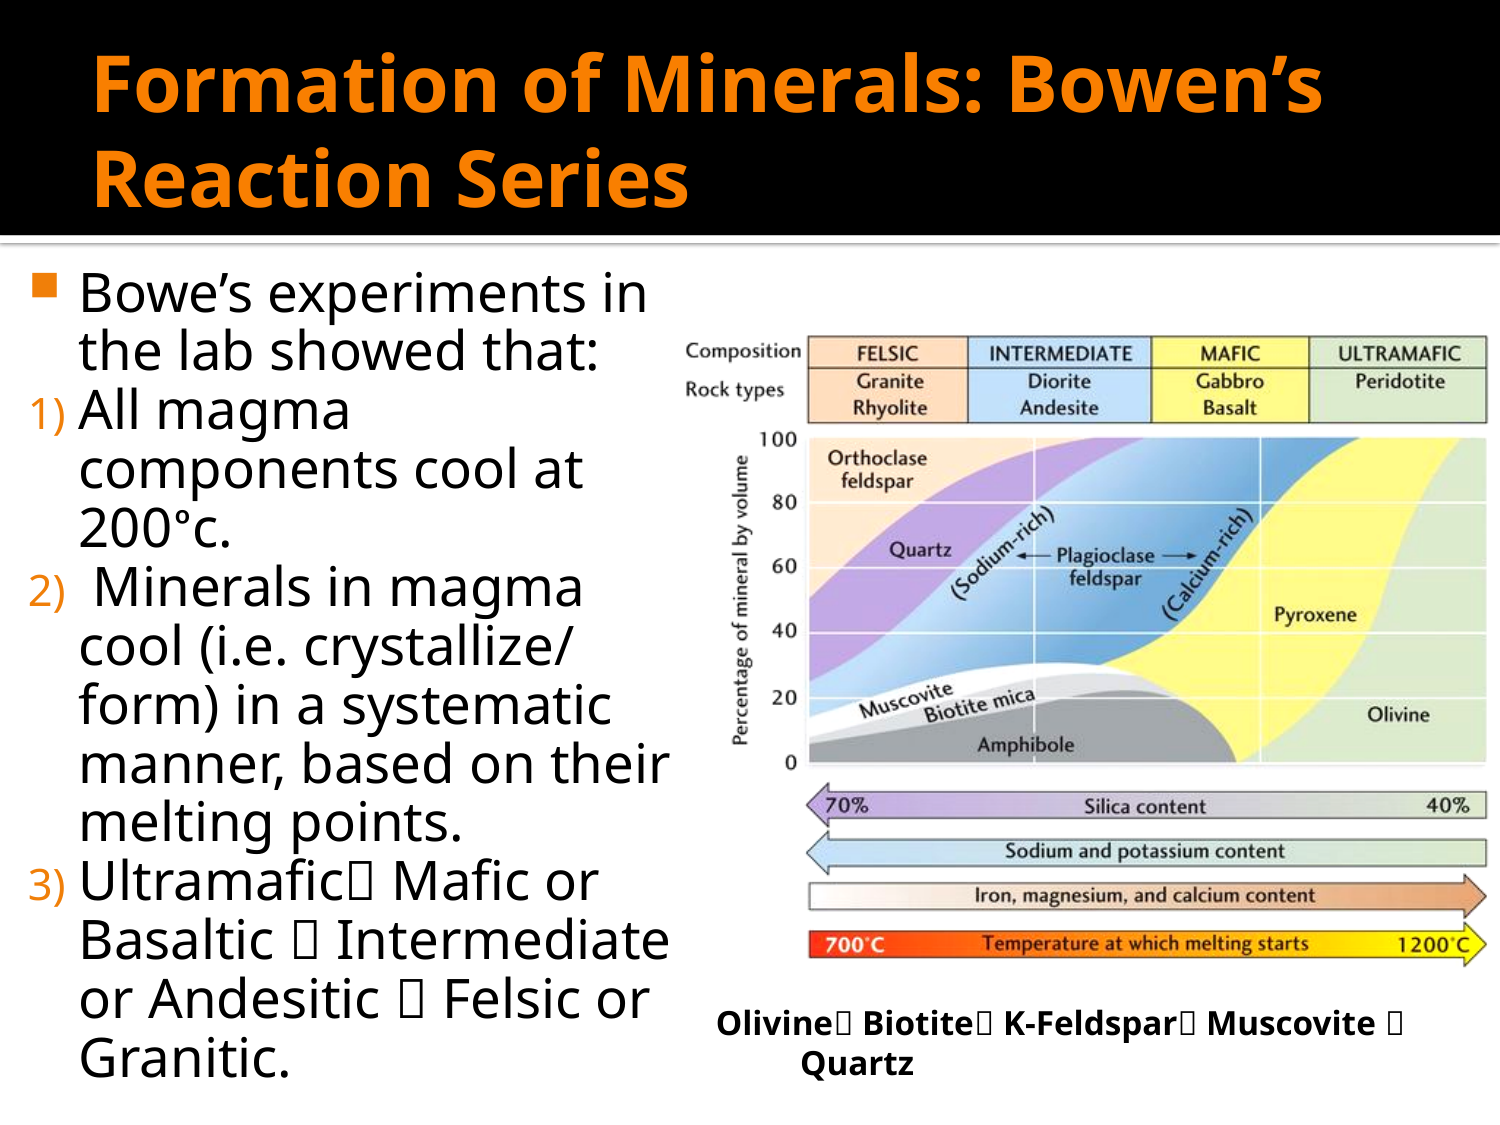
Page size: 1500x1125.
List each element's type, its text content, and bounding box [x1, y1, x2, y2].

text_box Olivine Biotite K-Feldspar Muscovite  Quartz [687, 987, 1500, 1063]
list Bowe’s experiments in the lab showed that: All magma components cool at 200ᵒc. Minerals in magma cool (i.e. crystallize/ form) in a systematic manner, based on their melting points. Ultramafic Mafic or Basaltic  Intermediate or Andesitic  Felsic or Granitic. [0, 249, 688, 562]
list Bowe’s experiments in the lab showed that: All magma components cool at 200ᵒc. Minerals in magma cool (i.e. crystallize/ form) in a systematic manner, based on their melting points. Ultramafic Mafic or Basaltic  Intermediate or Andesitic  Felsic or Granitic. [0, 813, 688, 1125]
title Formation of Minerals: Bowen’s Reaction Series [75, 25, 1425, 231]
picture [674, 324, 1500, 979]
text_box [0, 562, 669, 813]
